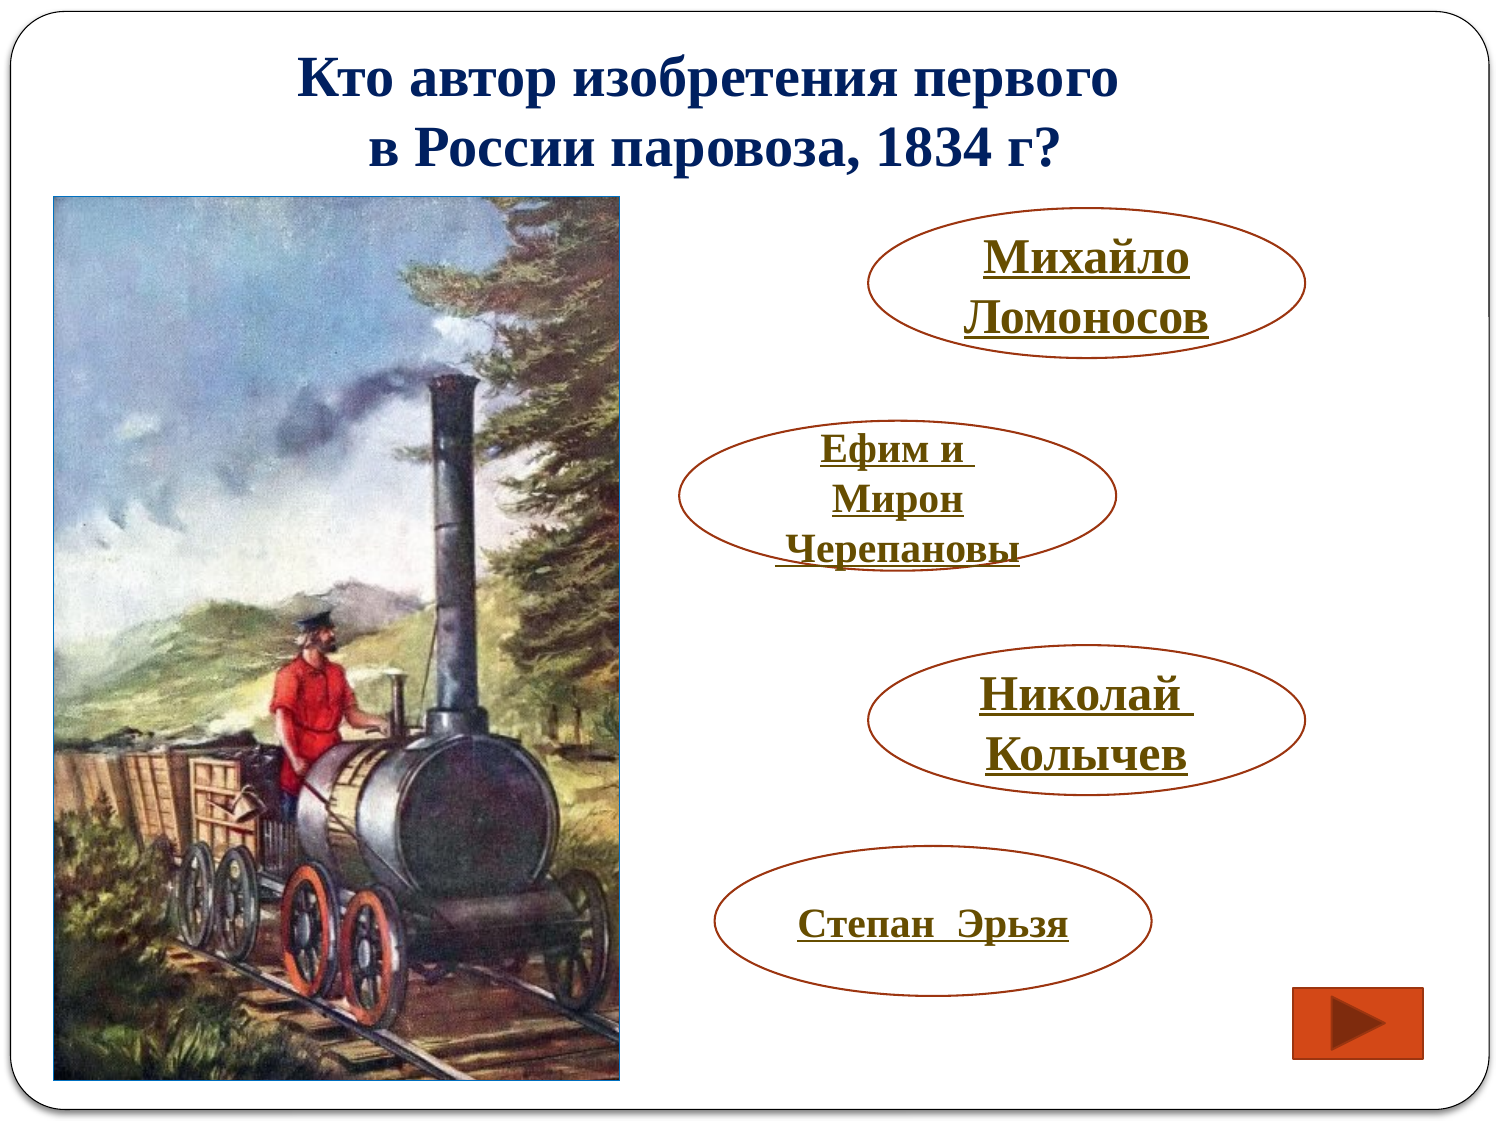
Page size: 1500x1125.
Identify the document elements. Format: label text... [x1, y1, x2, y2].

text_box Кто автор изобретения первого в России паровоза, 1834 г? [282, 30, 1149, 186]
text_box Михайло Ломоносов [867, 207, 1307, 360]
text_box Ефим и Мирон Черепановы [678, 419, 1118, 572]
text_box Степан Эрьзя [713, 844, 1153, 997]
text_box [1292, 987, 1424, 1060]
text_box Николай Колычев [867, 644, 1307, 797]
picture [52, 196, 620, 1081]
